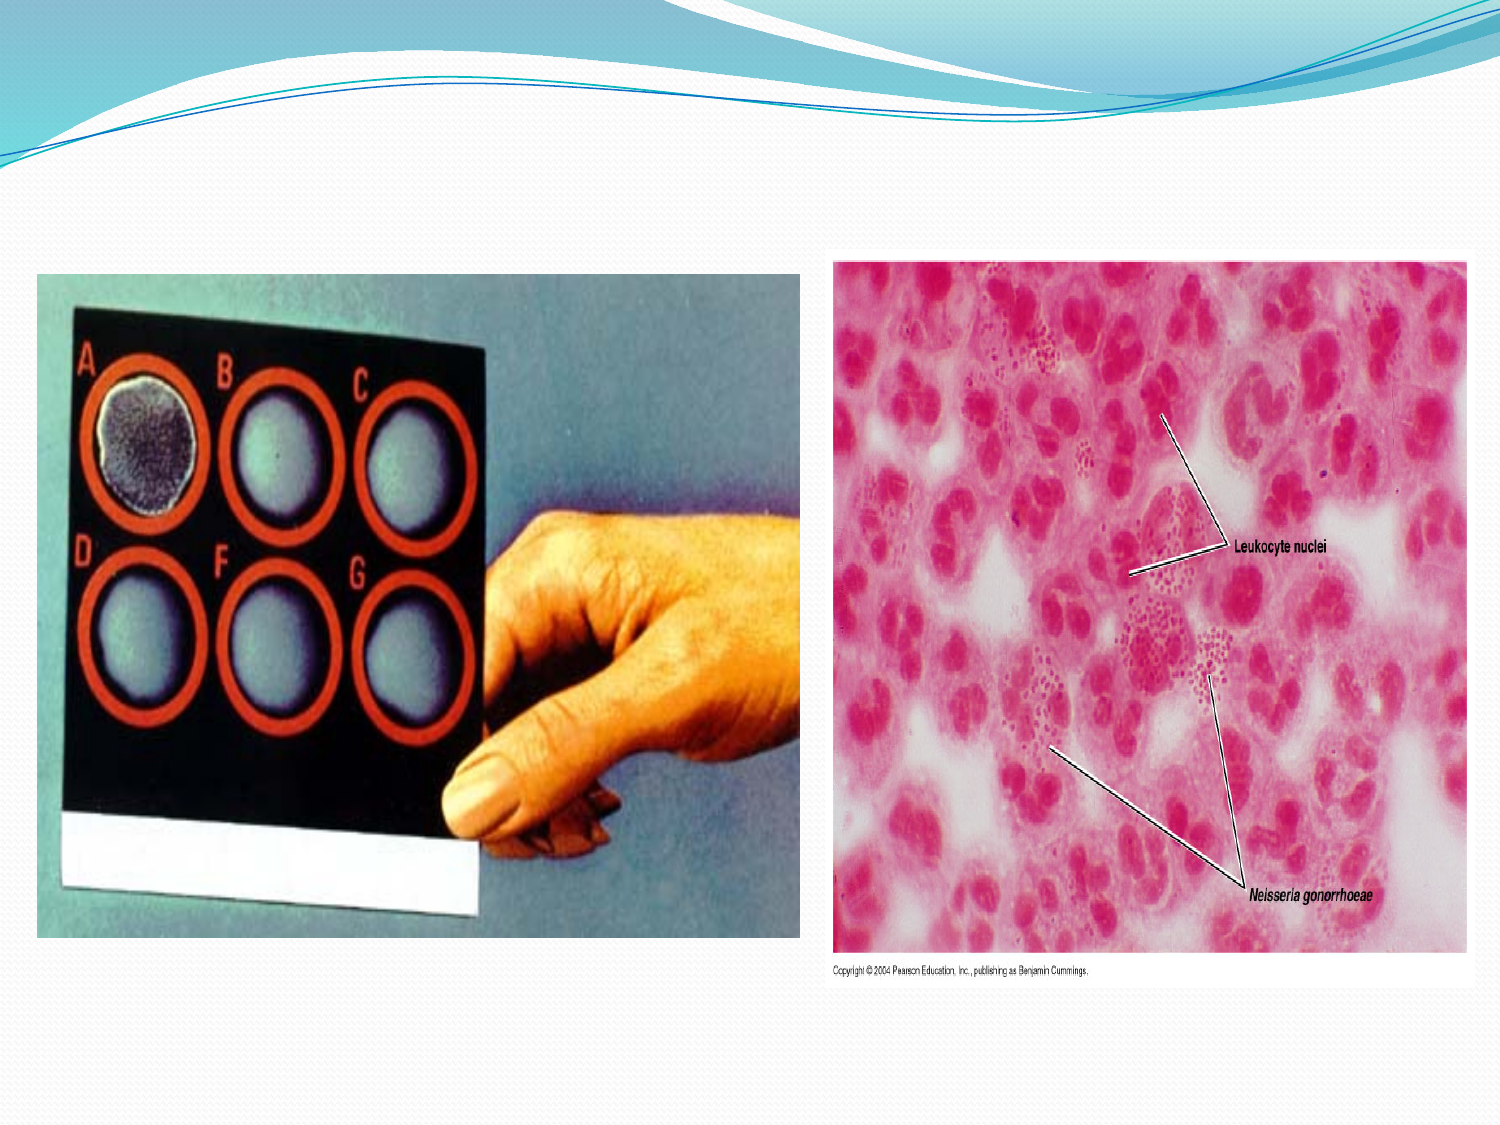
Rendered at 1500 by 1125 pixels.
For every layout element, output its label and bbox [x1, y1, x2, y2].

picture [824, 249, 1476, 988]
picture [37, 274, 801, 938]
